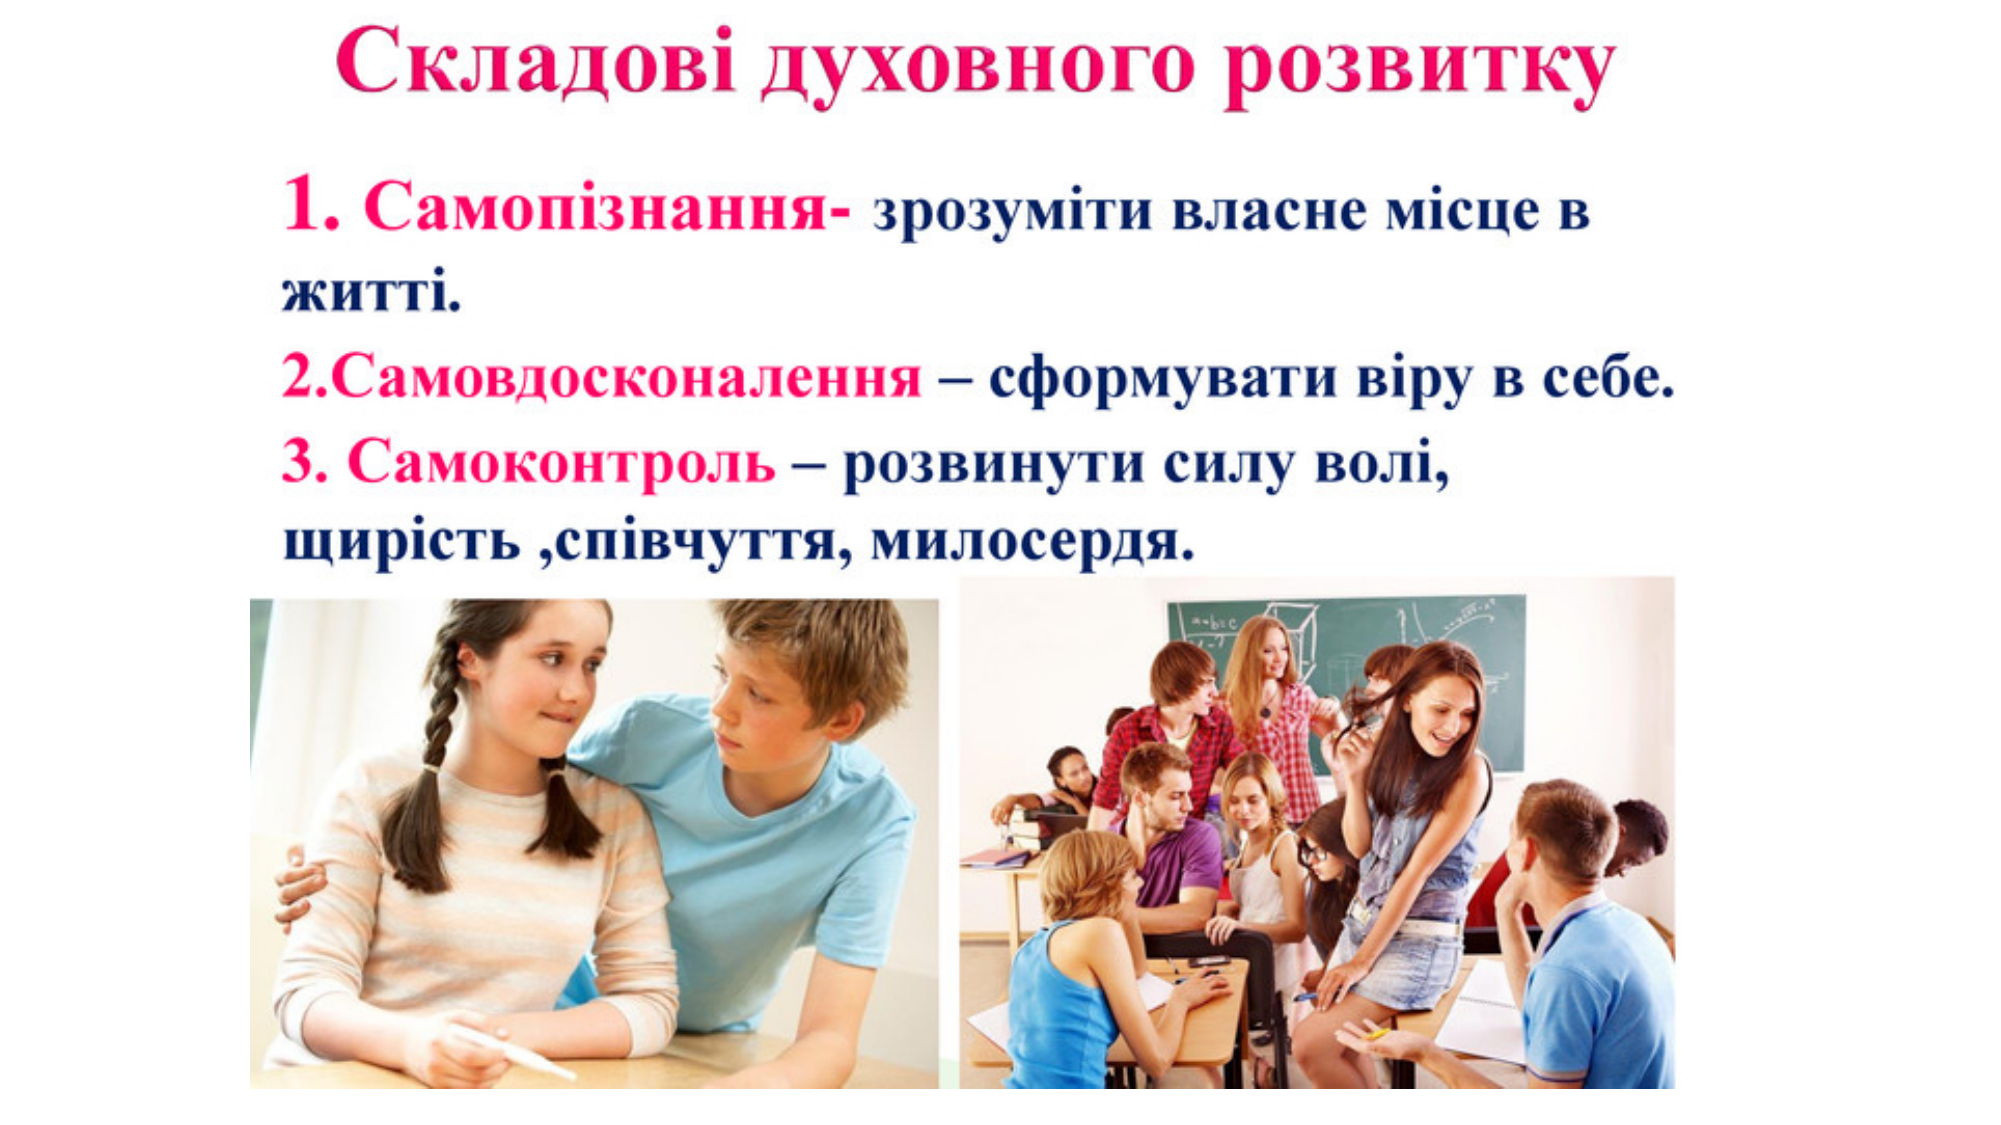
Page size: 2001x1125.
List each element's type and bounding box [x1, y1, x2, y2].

list [250, 0, 1703, 1090]
